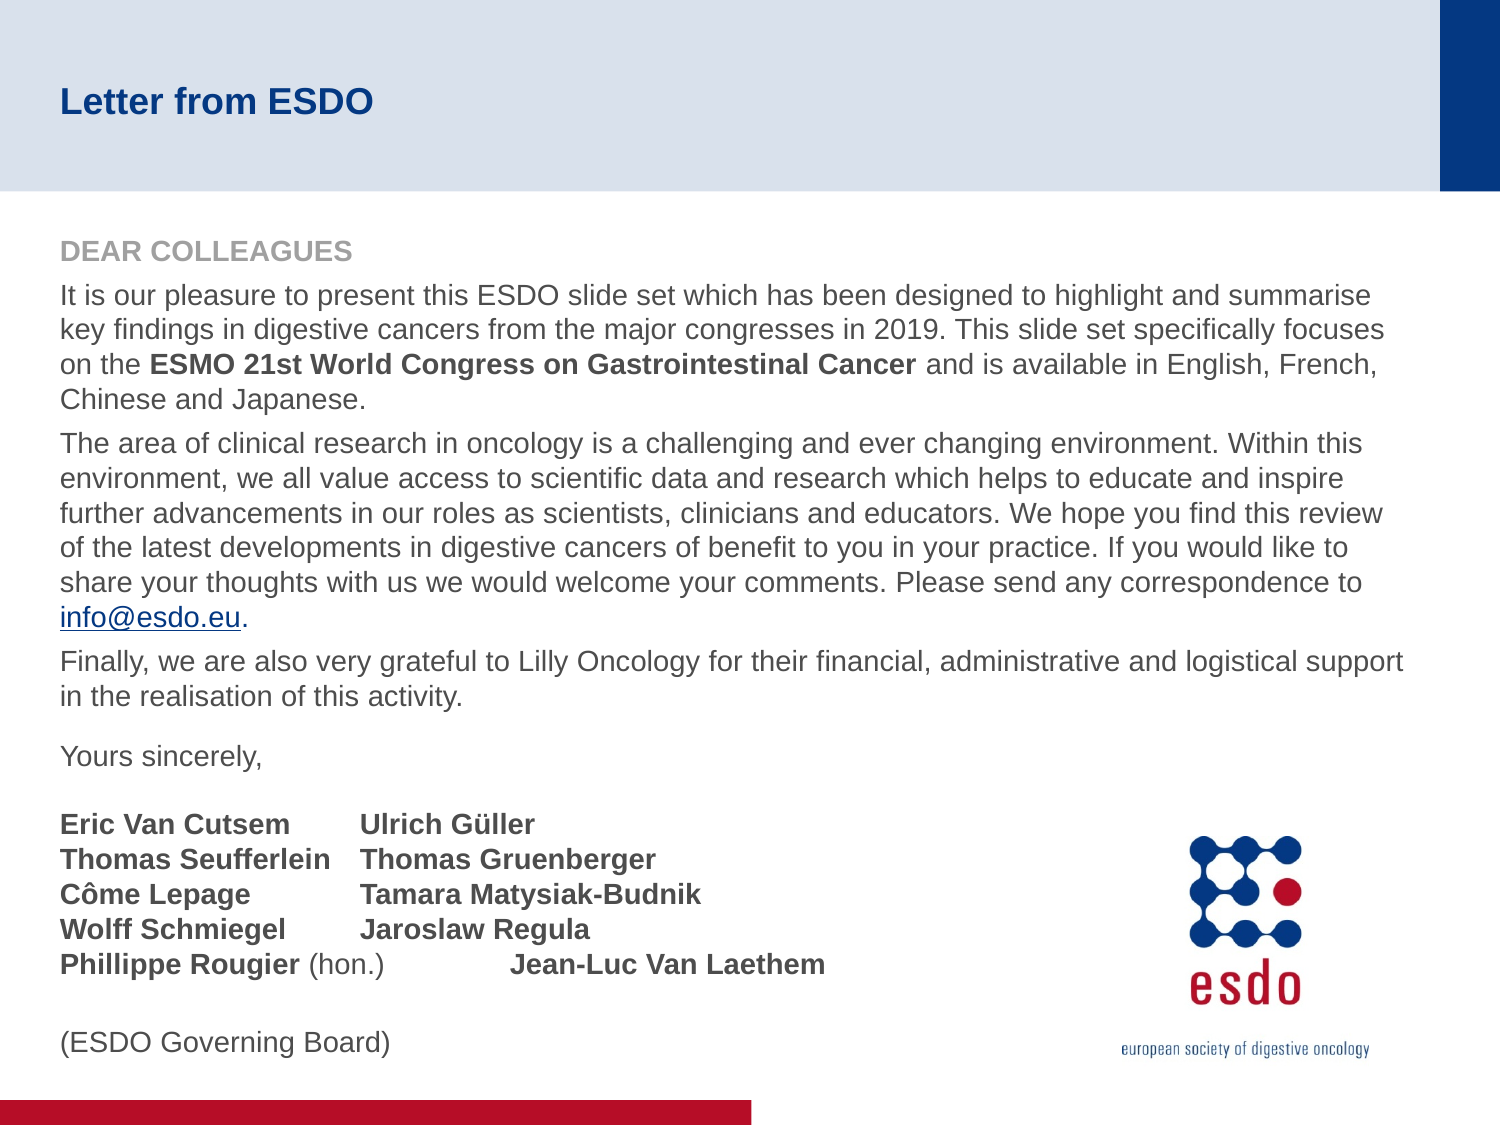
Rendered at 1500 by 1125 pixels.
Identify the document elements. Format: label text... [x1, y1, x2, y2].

picture [1122, 835, 1369, 1067]
list DEAR COLLEAGUES It is our pleasure to present this ESDO slide set which has been designed to highlight and summarise key findings in digestive cancers from the major congresses in 2019. This slide set specifically focuses on the ESMO 21st World Congress on Gastrointestinal Cancer and is available in English, French, Chinese and Japanese. The area of clinical research in oncology is a challenging and ever changing environment. Within this environment, we all value access to scientific data and research which helps to educate and inspire further advancements in our roles as scientists, clinicians and educators. We hope you find this review of the latest developments in digestive cancers of benefit to you in your practice. If you would like to share your thoughts with us we would welcome your comments. Please send any correspondence to info@esdo.eu. Finally, we are also very grateful to Lilly Oncology for their financial, administrative and logistical support in the realisation of this activity. Yours sincerely, Eric Van Cutsem Ulrich Güller Thomas Seufferlein Thomas Gruenberger Côme Lepage Tamara Matysiak-Budnik Wolff Schmiegel Jaroslaw Regula Phillippe Rougier (hon.) Jean-Luc Van Laethem (ESDO Governing Board) [59, 224, 1412, 962]
title Letter from ESDO [59, 29, 1412, 162]
